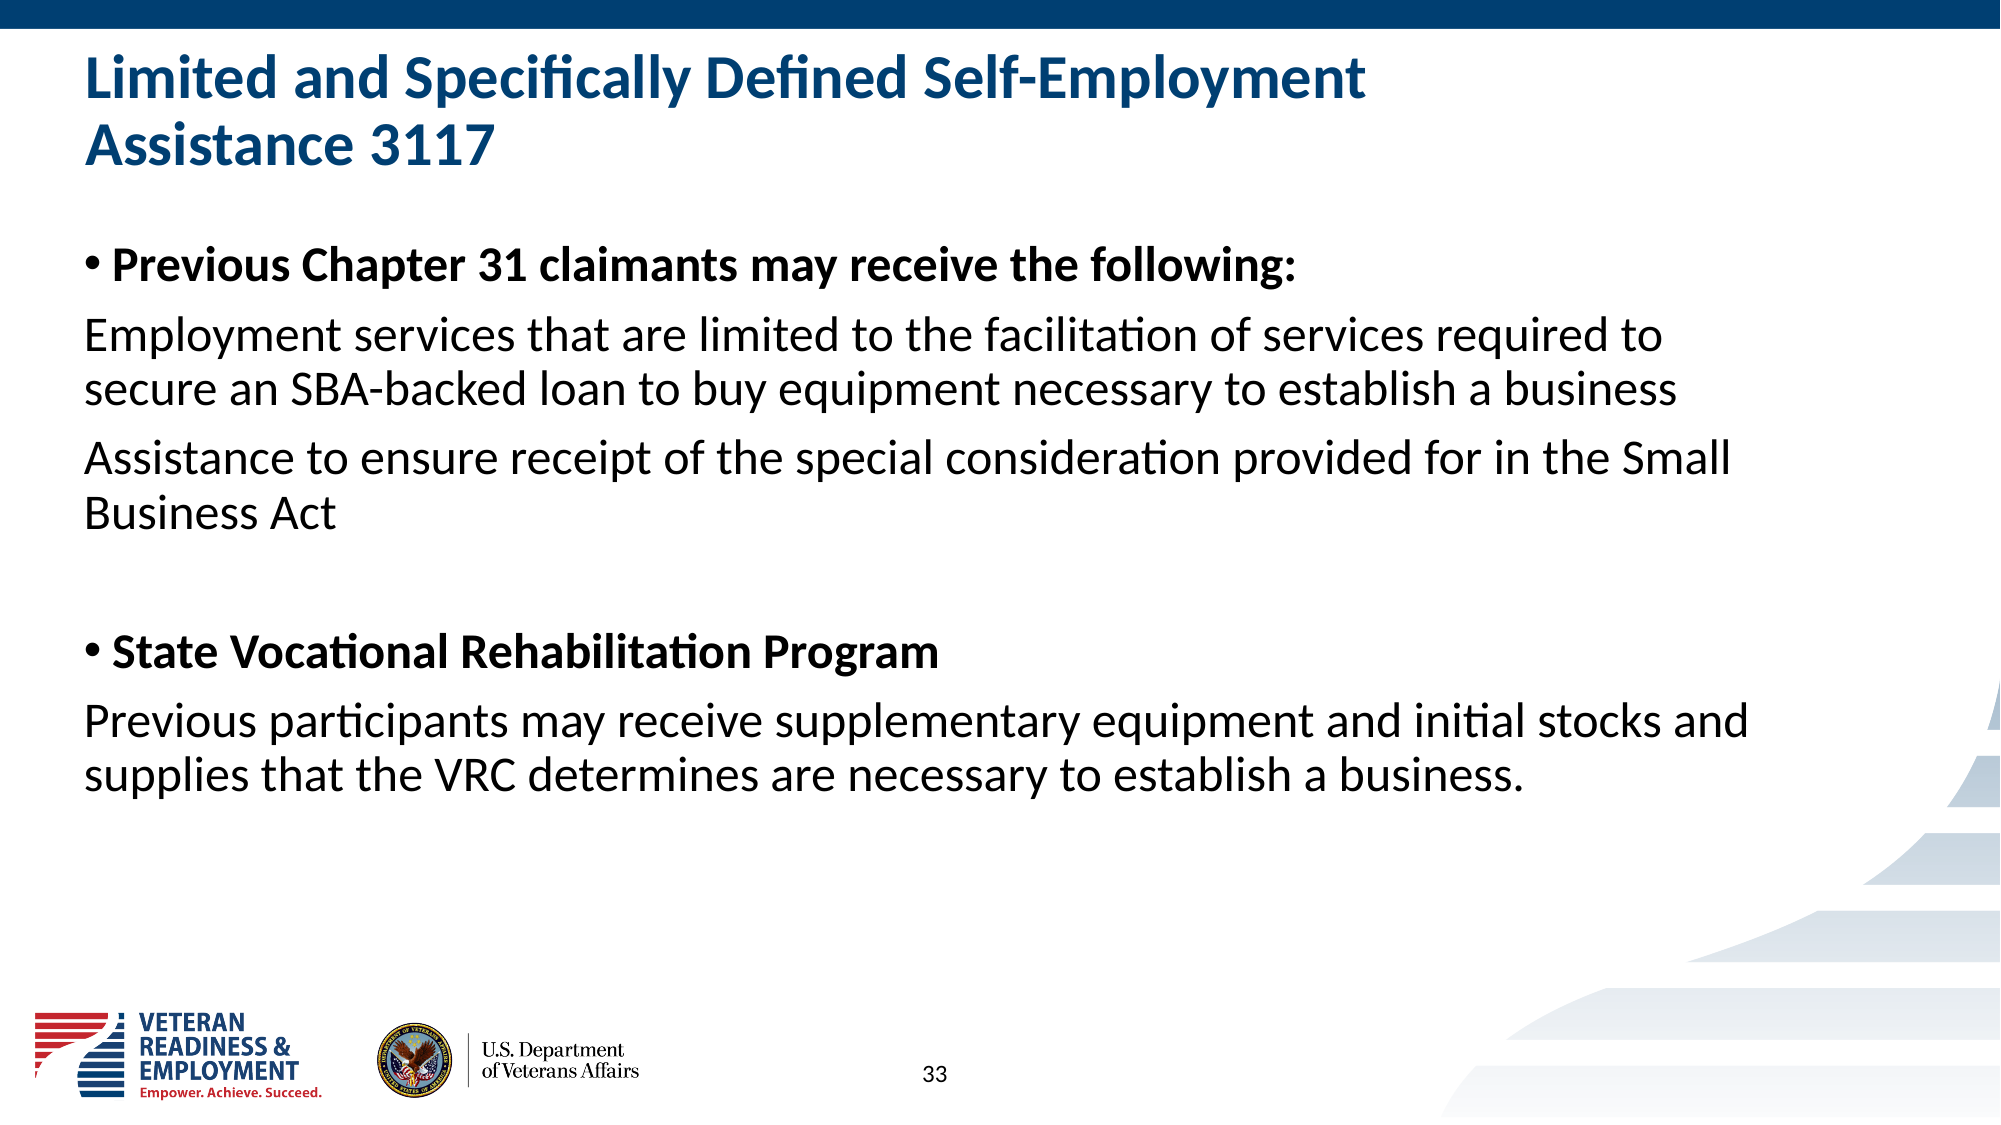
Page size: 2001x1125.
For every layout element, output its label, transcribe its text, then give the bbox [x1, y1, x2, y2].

title Limited and Specifically Defined Self-Employment Assistance 3117 [68, 47, 1664, 176]
slide_number 33 [878, 1042, 992, 1103]
list Previous Chapter 31 claimants may receive the following: Employment services that are limited to the facilitation of services required to secure an SBA-backed loan to buy equipment necessary to establish a business Assistance to ensure receipt of the special consideration provided for in the Small Business Act State Vocational Rehabilitation Program Previous participants may receive supplementary equipment and initial stocks and supplies that the VRC determines are necessary to establish a business. [68, 231, 1794, 1014]
picture [0, 0, 2000, 1125]
